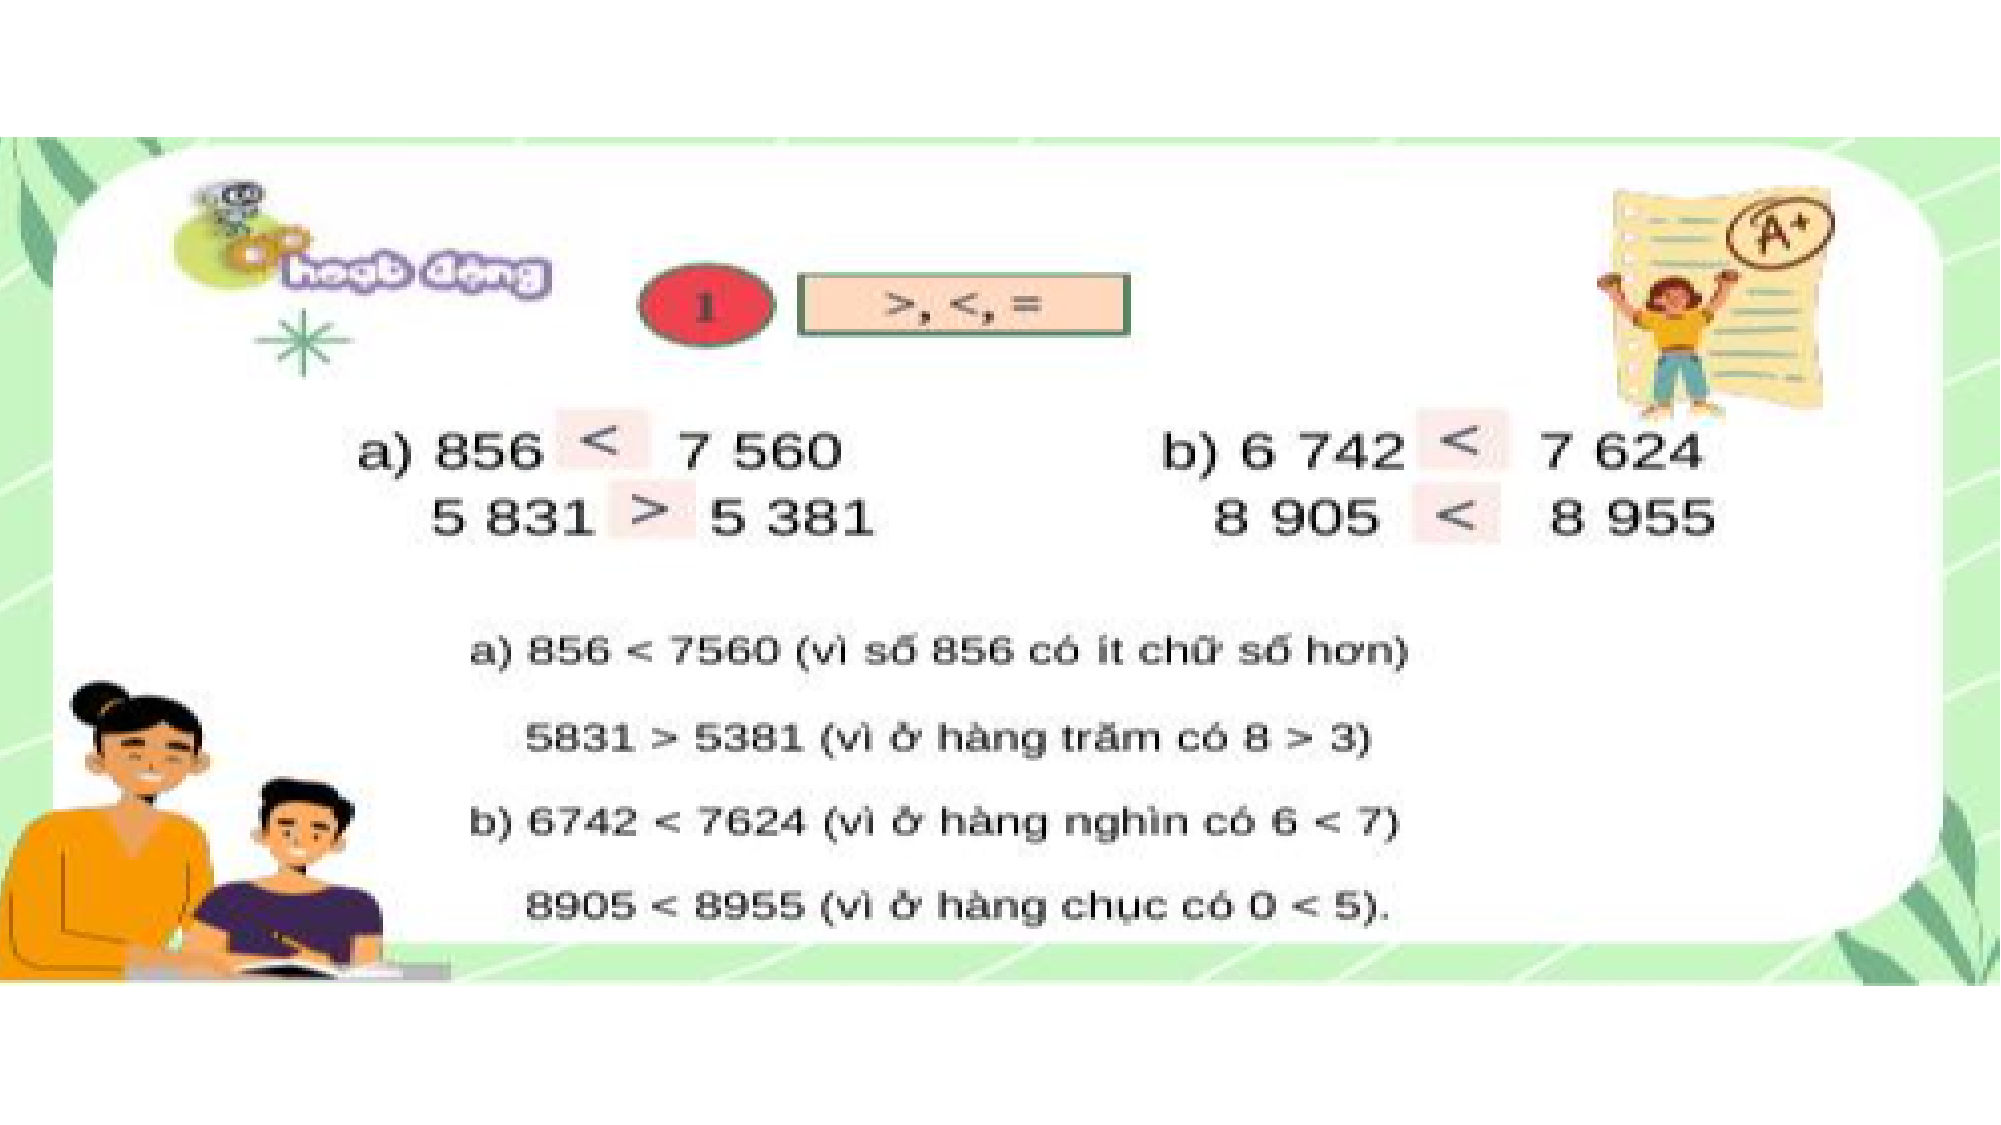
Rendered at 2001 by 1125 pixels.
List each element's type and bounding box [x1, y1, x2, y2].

list [0, 0, 2000, 1125]
